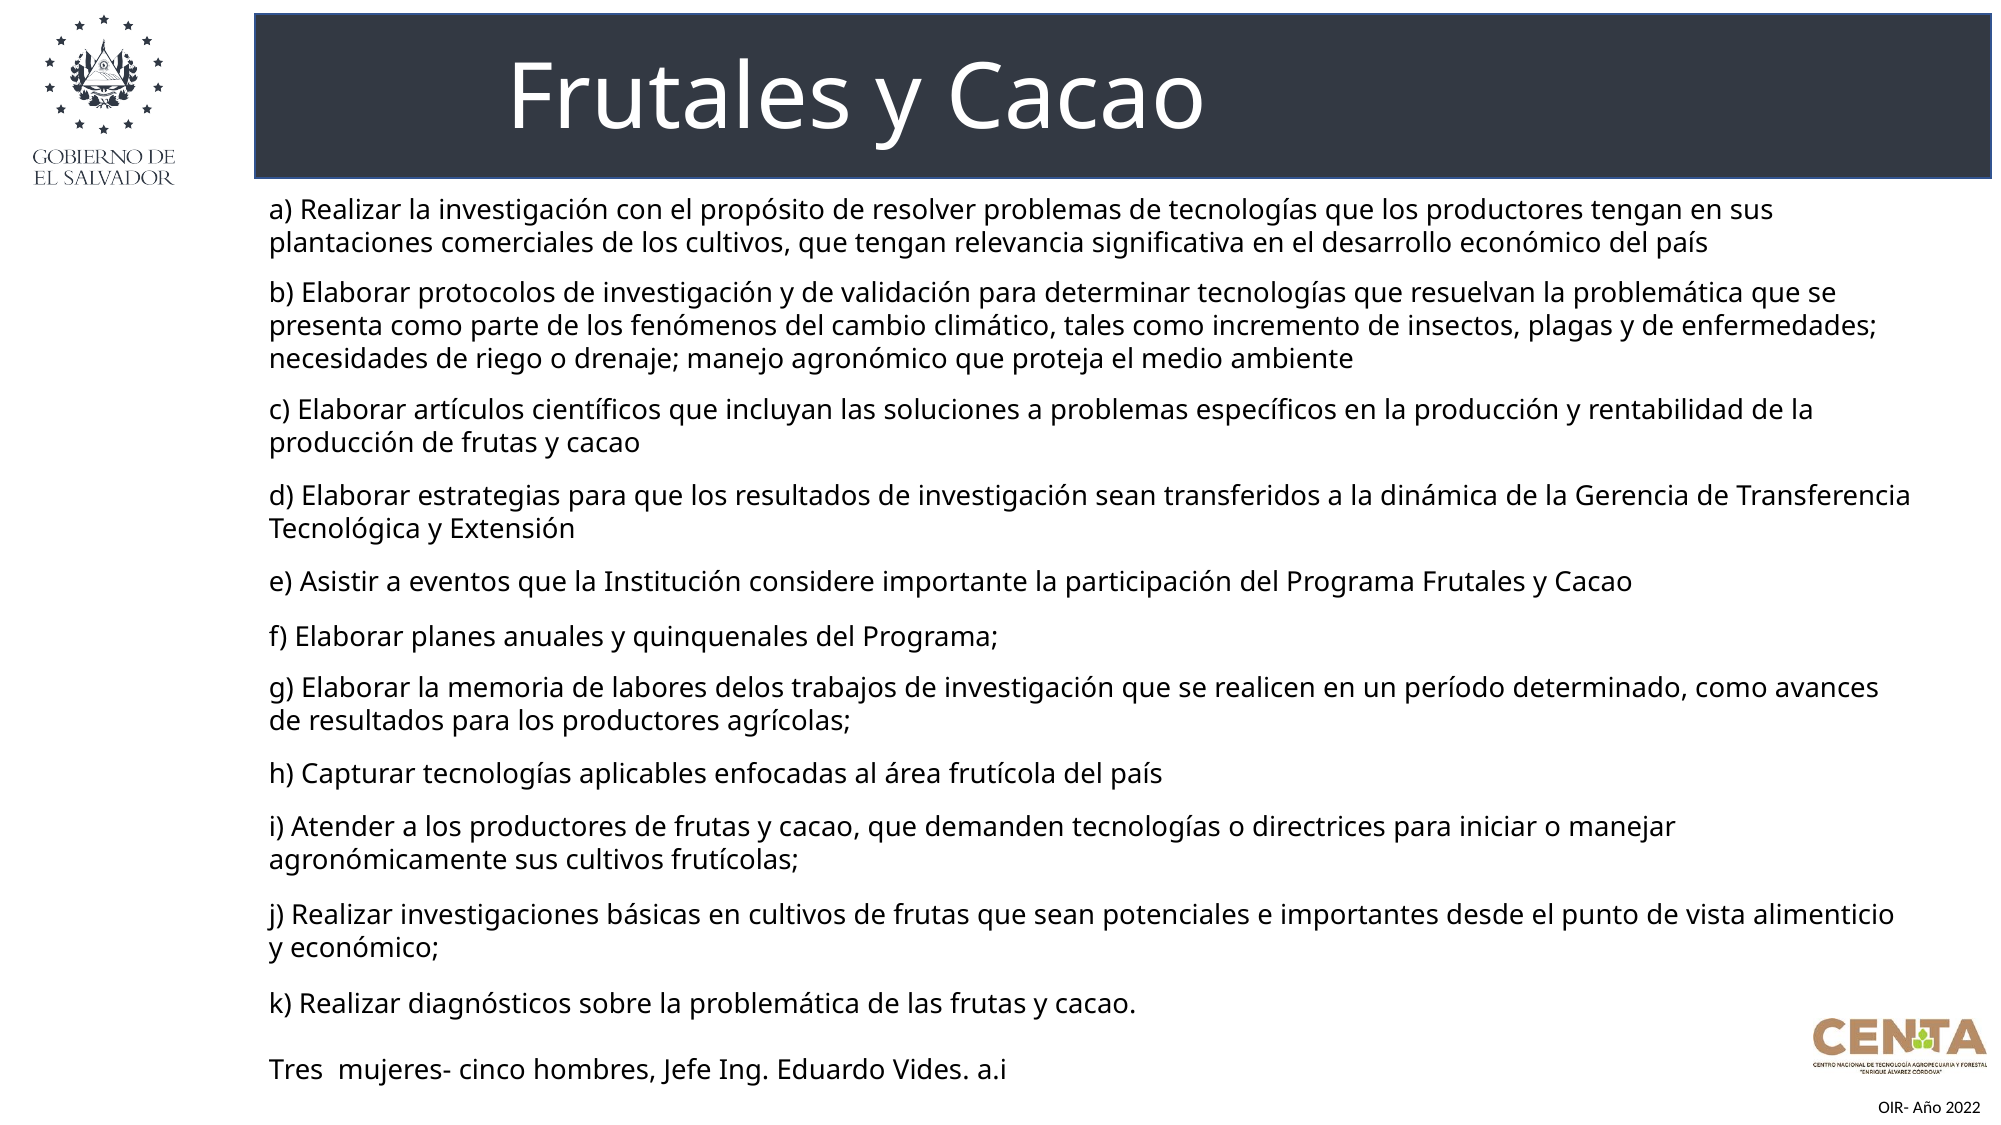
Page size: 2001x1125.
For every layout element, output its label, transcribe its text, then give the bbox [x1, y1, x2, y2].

text_box OIR- Año 2022 [1863, 1088, 2000, 1125]
picture [1813, 1018, 1987, 1075]
text_box a) Realizar la investigación con el propósito de resolver problemas de tecnologías que los productores tengan en sus plantaciones comerciales de los cultivos, que tengan relevancia significativa en el desarrollo económico del país b) Elaborar protocolos de investigación y de validación para determinar tecnologías que resuelvan la problemática que se presenta como parte de los fenómenos del cambio climático, tales como incremento de insectos, plagas y de enfermedades; necesidades de riego o drenaje; manejo agronómico que proteja el medio ambiente c) Elaborar artículos científicos que incluyan las soluciones a problemas específicos en la producción y rentabilidad de la producción de frutas y cacao d) Elaborar estrategias para que los resultados de investigación sean transferidos a la dinámica de la Gerencia de Transferencia Tecnológica y Extensión e) Asistir a eventos que la Institución considere importante la participación del Programa Frutales y Cacao f) Elaborar planes anuales y quinquenales del Programa; g) Elaborar la memoria de labores delos trabajos de investigación que se realicen en un período determinado, como avances de resultados para los productores agrícolas; h) Capturar tecnologías aplicables enfocadas al área frutícola del país i) Atender a los productores de frutas y cacao, que demanden tecnologías o directrices para iniciar o manejar agronómicamente sus cultivos frutícolas; j) Realizar investigaciones básicas en cultivos de frutas que sean potenciales e importantes desde el punto de vista alimenticio y económico; k) Realizar diagnósticos sobre la problemática de las frutas y cacao. Tres mujeres- cinco hombres, Jefe Ing. Eduardo Vides. a.i [253, 151, 1927, 1125]
title Frutales y Cacao [253, 4, 1941, 193]
picture [33, 14, 175, 185]
